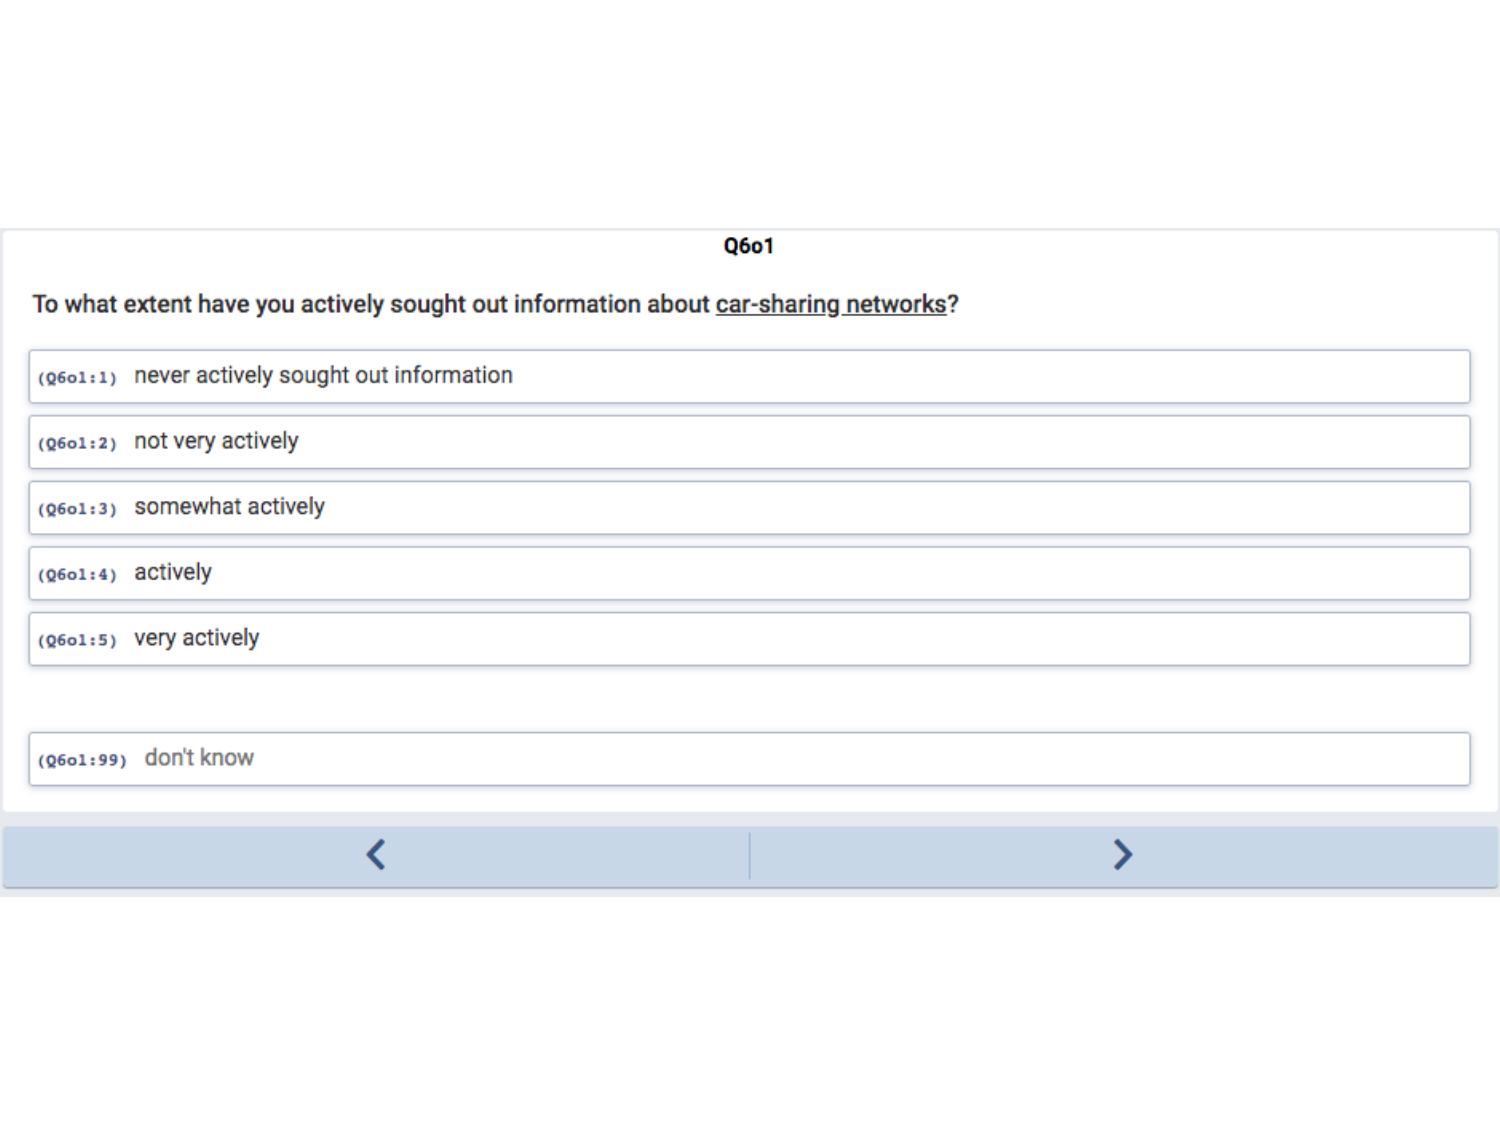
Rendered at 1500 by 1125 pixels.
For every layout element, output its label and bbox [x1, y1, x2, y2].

picture [0, 228, 1500, 897]
